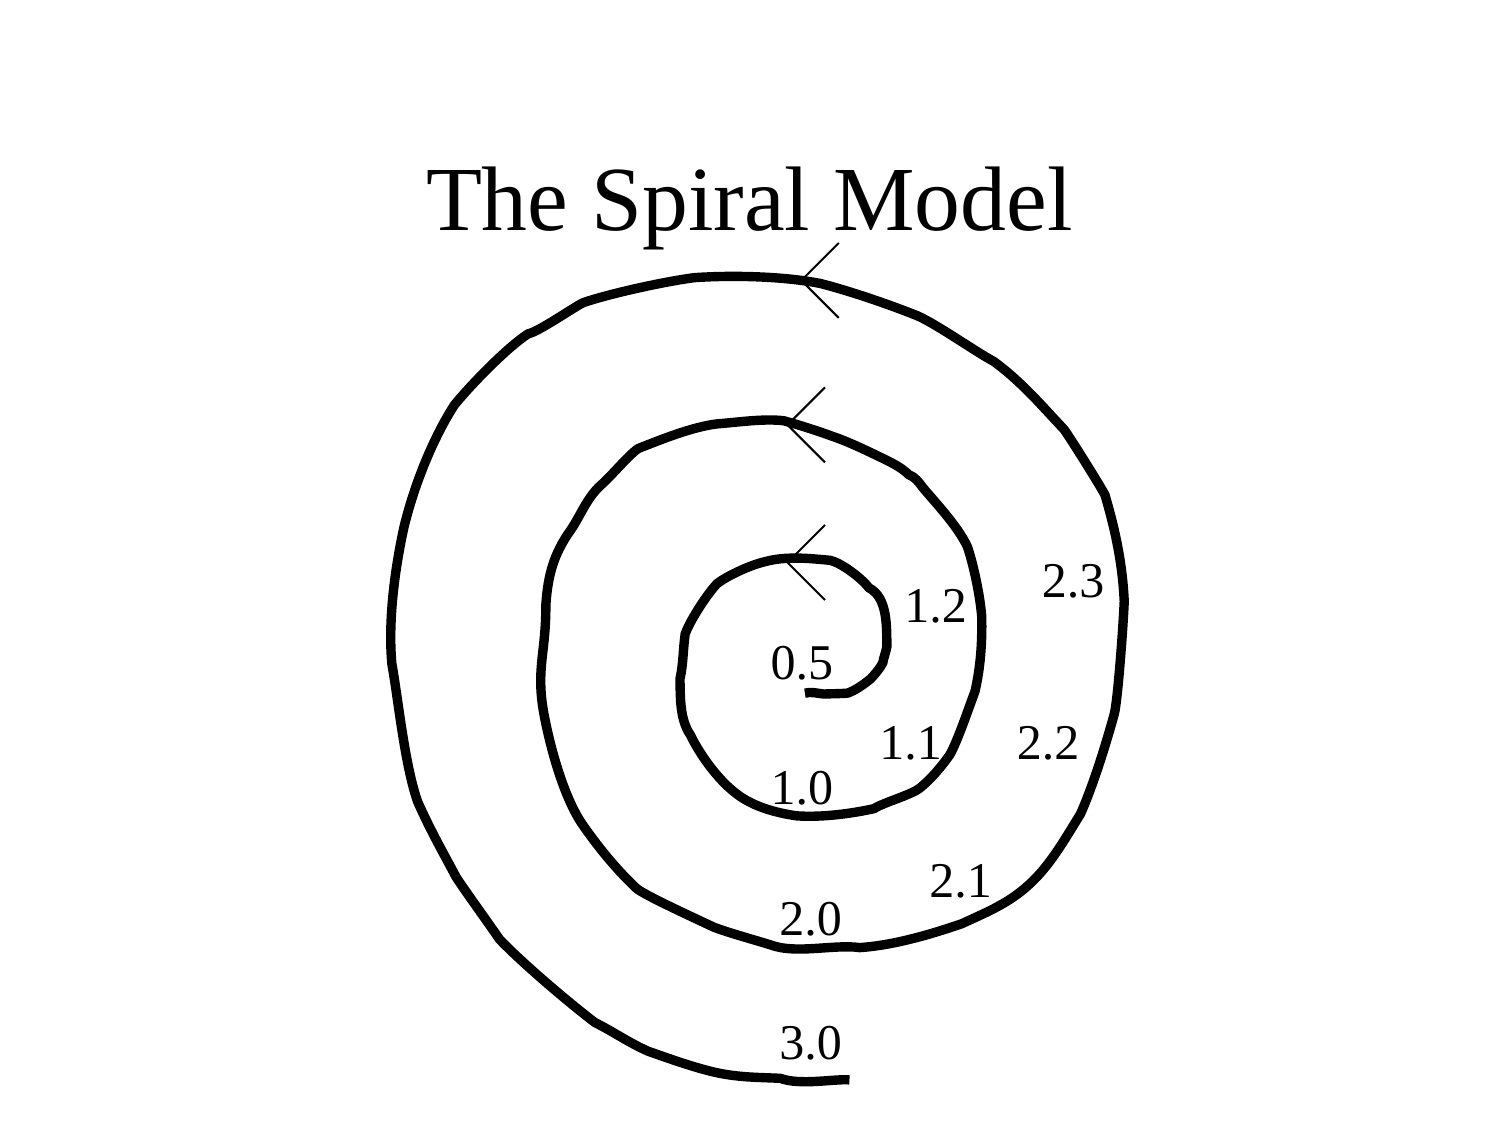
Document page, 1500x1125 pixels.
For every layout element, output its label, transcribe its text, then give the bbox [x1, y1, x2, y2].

text_box [772, 1078, 850, 1082]
text_box 2.1 [914, 840, 1007, 915]
text_box 2.0 [764, 877, 857, 953]
text_box 2.3 [1027, 540, 1120, 615]
text_box 1.2 [889, 565, 982, 640]
text_box 3.0 [764, 1002, 857, 1078]
text_box [390, 276, 1125, 1078]
text_box 2.2 [1001, 702, 1095, 778]
text_box 1.1 [864, 702, 957, 778]
title The Spiral Model [112, 99, 1388, 288]
text_box 0.5 [755, 621, 848, 697]
text_box 1.0 [755, 746, 848, 822]
